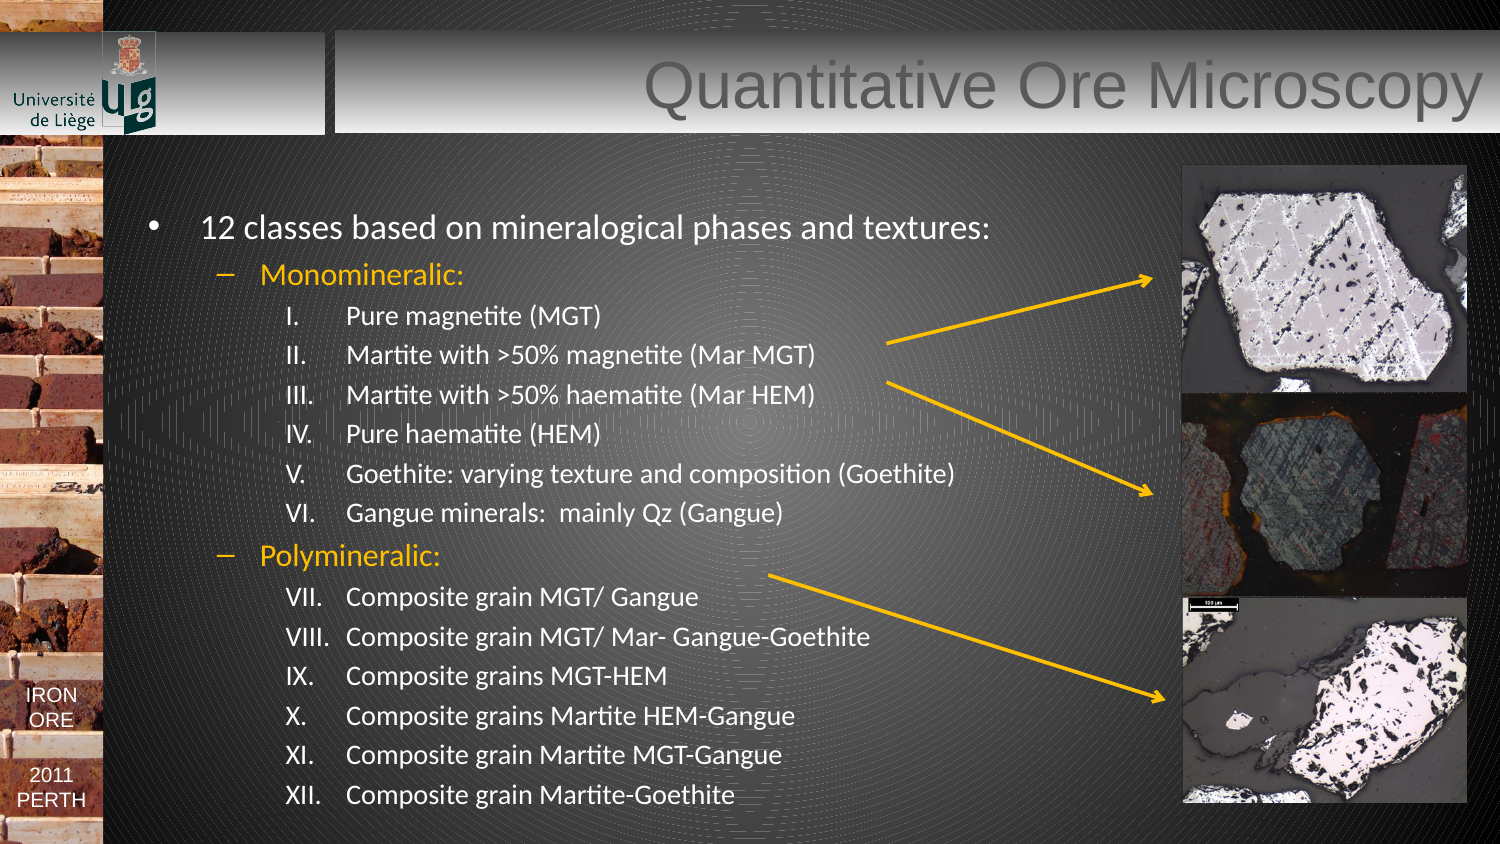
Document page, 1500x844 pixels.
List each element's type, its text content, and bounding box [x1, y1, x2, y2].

picture [1179, 163, 1468, 804]
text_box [886, 381, 1154, 496]
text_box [886, 277, 1154, 344]
picture [0, 0, 156, 844]
title Quantitative Ore Microscopy [335, 30, 1500, 133]
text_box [767, 574, 1167, 701]
list 12 classes based on mineralogical phases and textures: Monomineralic: Pure magnetite (MGT) Martite with >50% magnetite (Mar MGT) Martite with >50% haematite (Mar HEM) Pure haematite (HEM) Goethite: varying texture and composition (Goethite) Gangue minerals: mainly Qz (Gangue) Polymineralic: Composite grain MGT/ Gangue Composite grain MGT/ Mar- Gangue-Goethite Composite grains MGT-HEM Composite grains Martite HEM-Gangue Composite grain Martite MGT-Gangue Composite grain Martite-Goethite [132, 196, 1425, 818]
